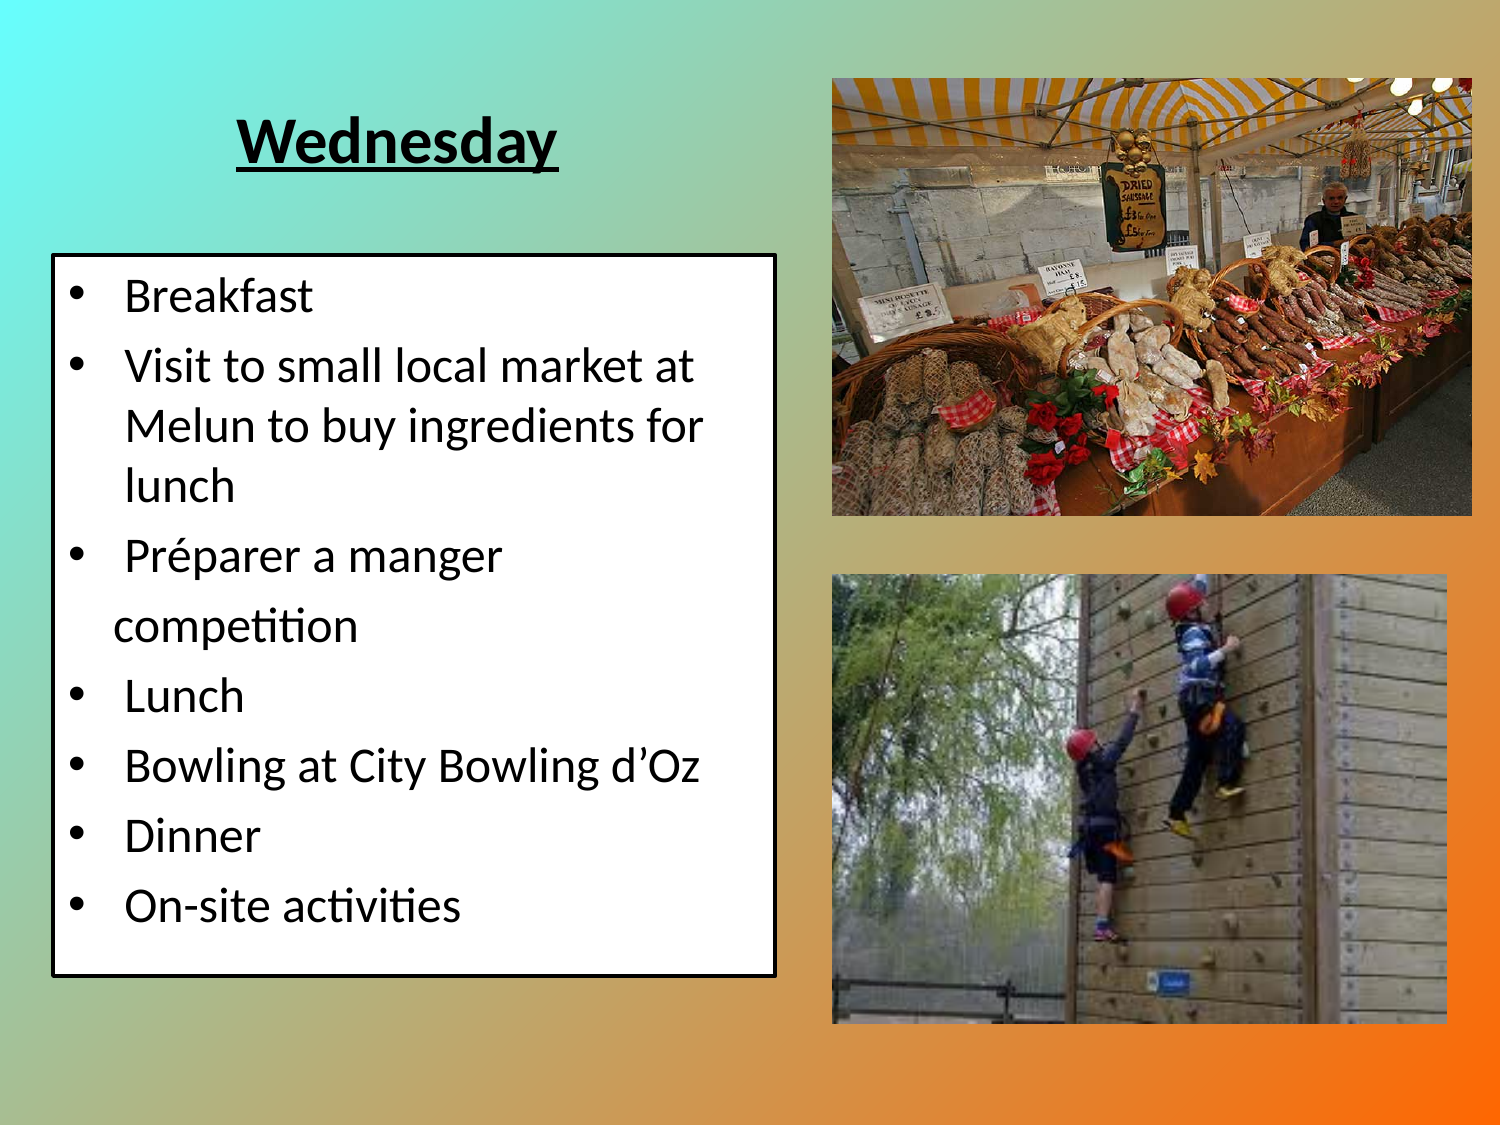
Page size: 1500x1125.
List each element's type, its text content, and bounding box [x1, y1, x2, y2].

list Breakfast Visit to small local market at Melun to buy ingredients for lunch Préparer a manger competition Lunch Bowling at City Bowling d’Oz Dinner On-site activities [51, 253, 777, 978]
picture [832, 573, 1447, 1024]
picture [832, 77, 1472, 516]
title Wednesday [21, 42, 774, 231]
